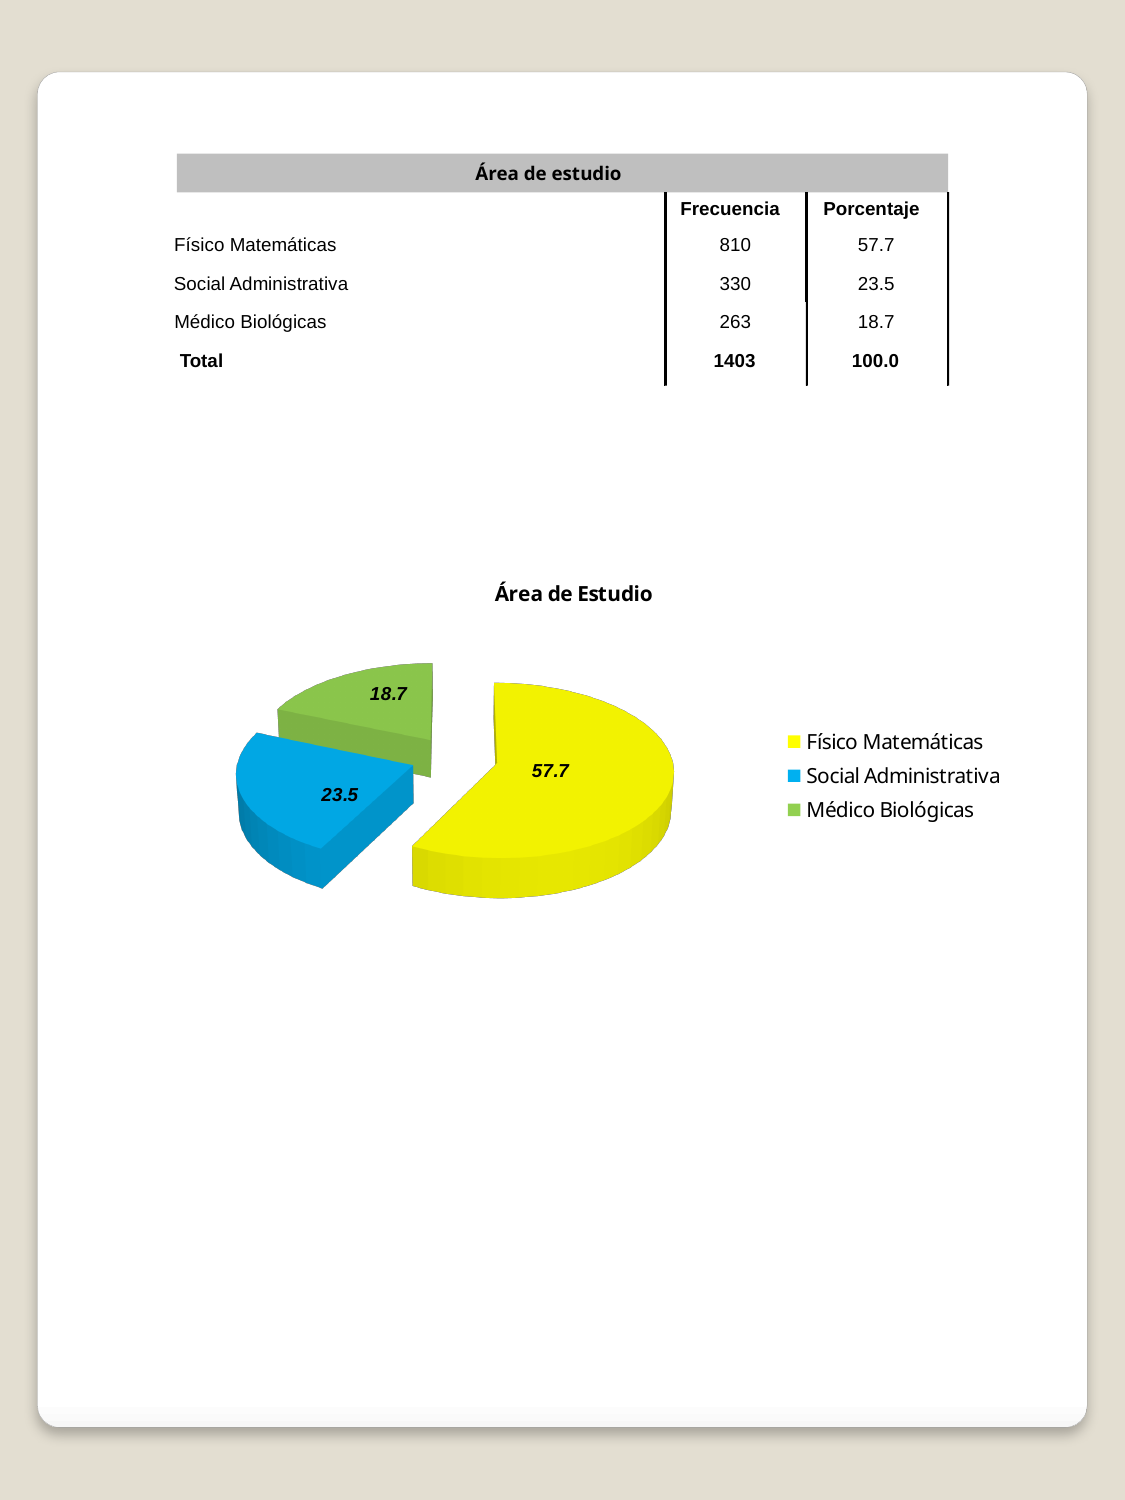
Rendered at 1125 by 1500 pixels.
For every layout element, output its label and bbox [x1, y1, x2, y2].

text_box [175, 152, 950, 387]
chart [140, 550, 1020, 1001]
